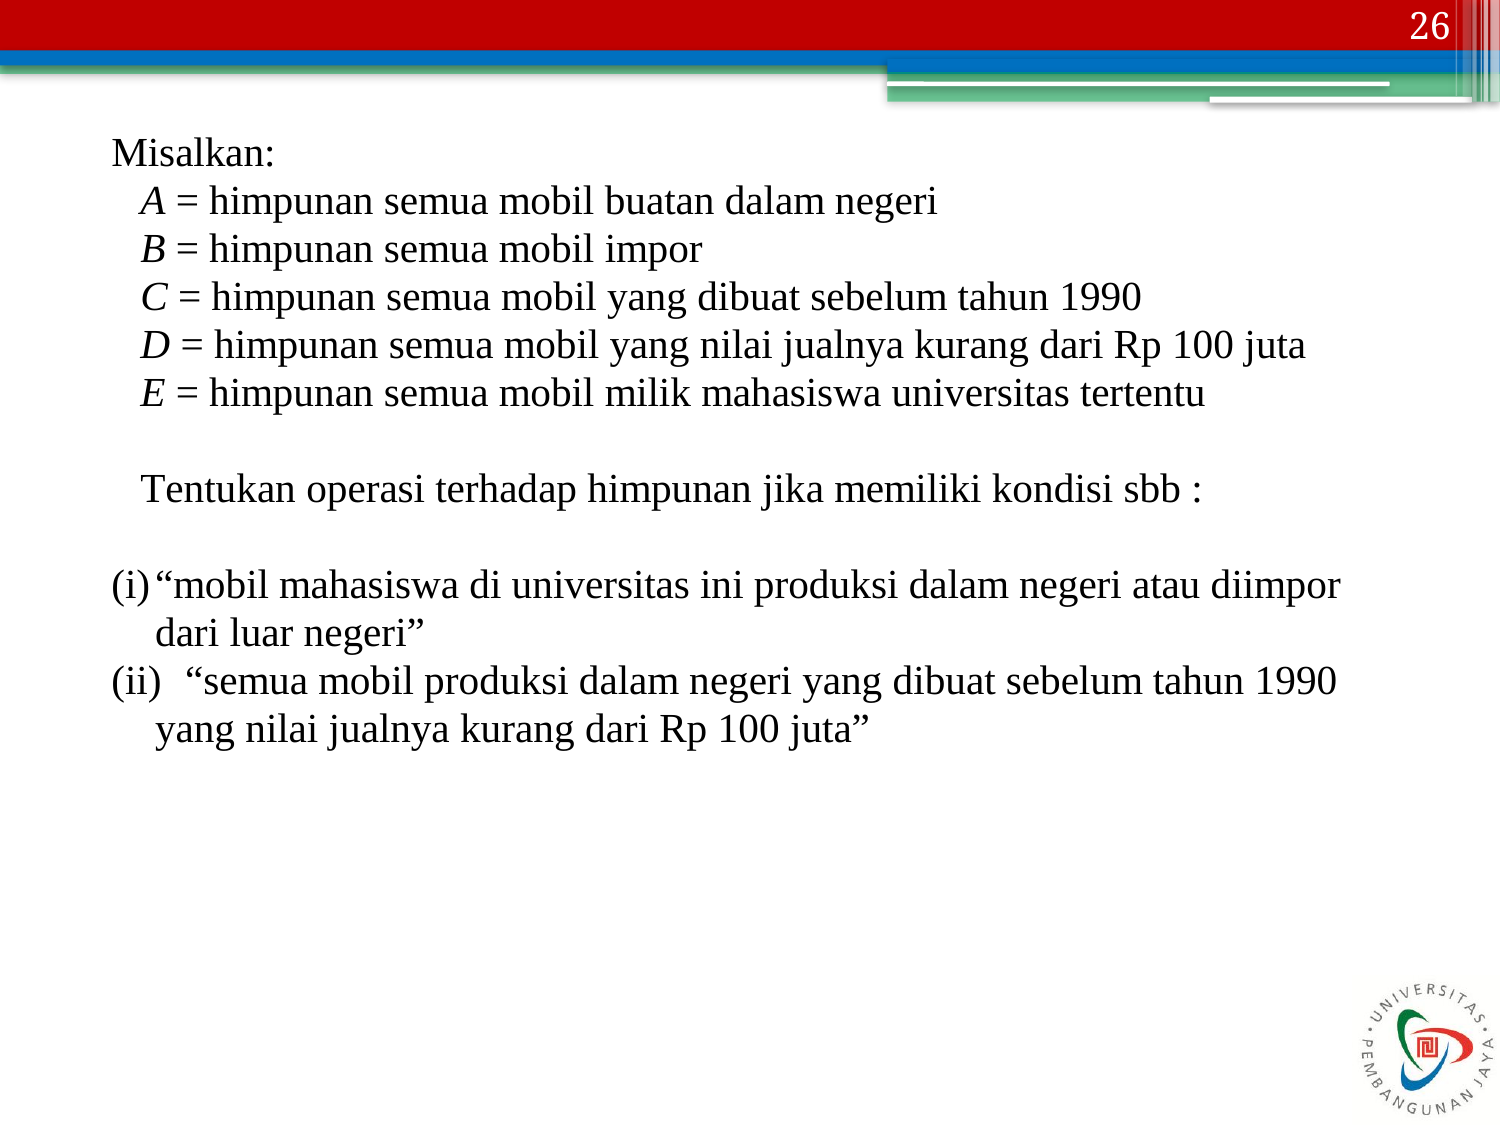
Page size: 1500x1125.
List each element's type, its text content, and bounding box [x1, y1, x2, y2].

picture [1352, 975, 1500, 1125]
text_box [111, 127, 1376, 992]
slide_number 26 [1341, 0, 1466, 61]
